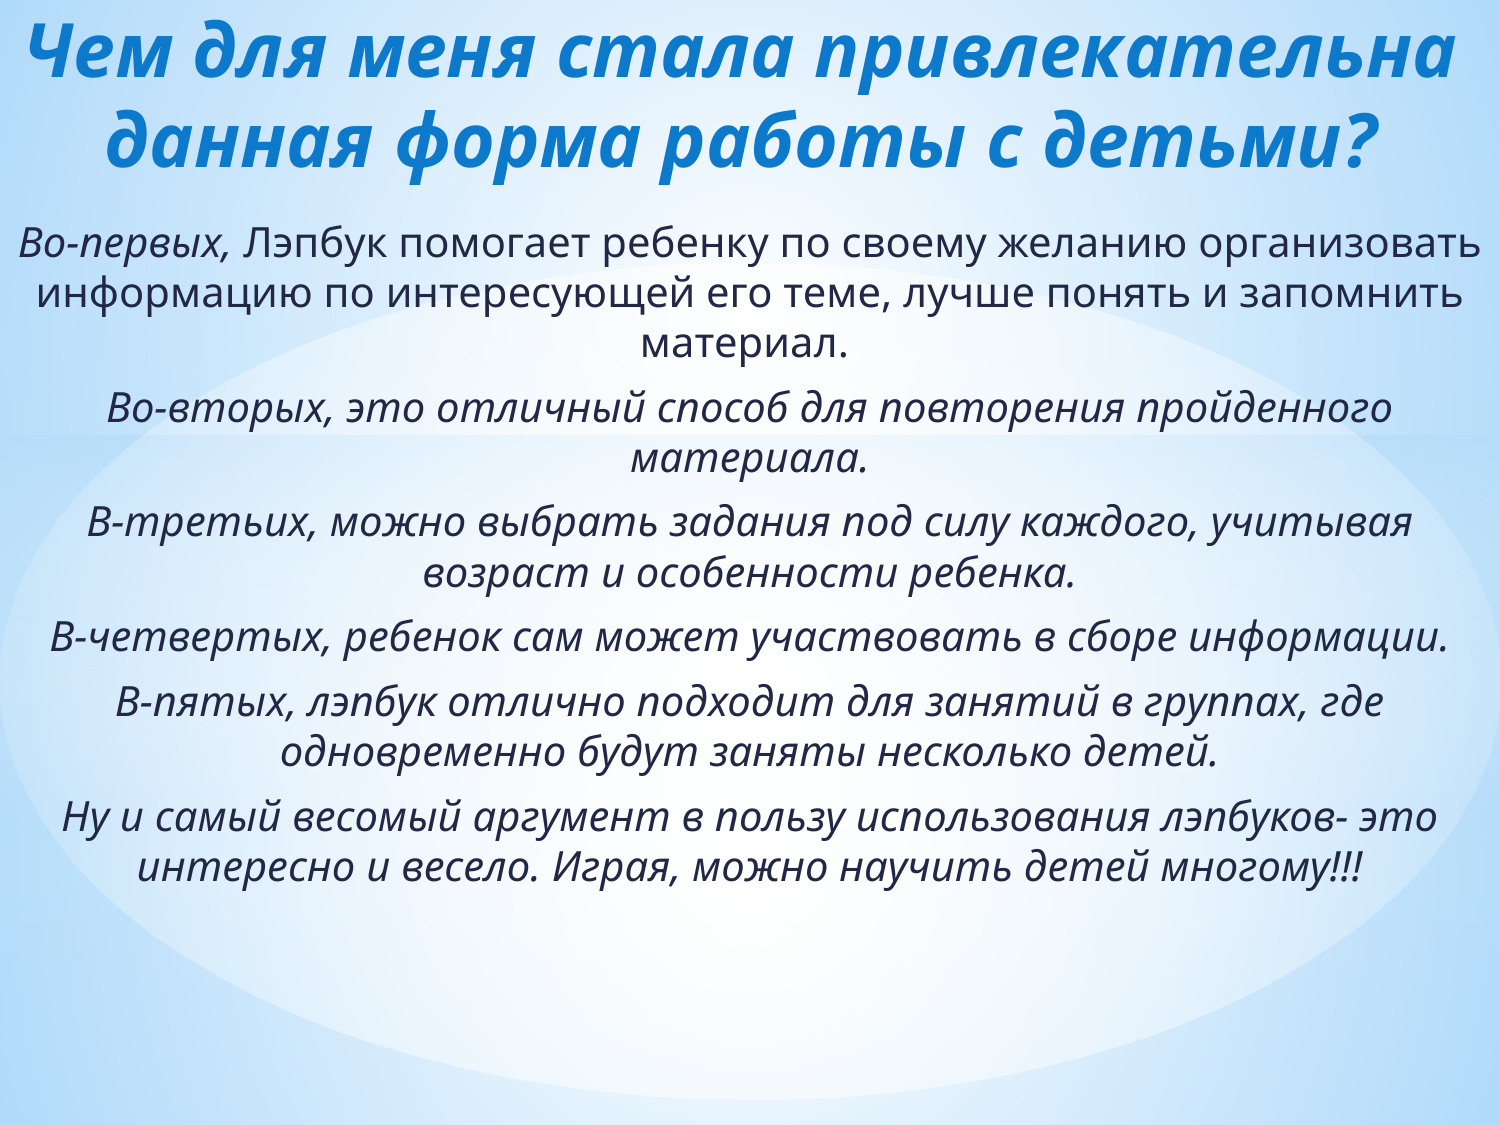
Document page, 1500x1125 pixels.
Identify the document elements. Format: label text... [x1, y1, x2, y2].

list Во-первых, Лэпбук помогает ребенку по своему желанию организовать информацию по интересующей его теме, лучше понять и запомнить материал. Во-вторых, это отличный способ для повторения пройденного материала. В-третьих, можно выбрать задания под силу каждого, учитывая возраст и особенности ребенка. В-четвертых, ребенок сам может участвовать в сборе информации. В-пятых, лэпбук отлично подходит для занятий в группах, где одновременно будут заняты несколько детей. Ну и самый весомый аргумент в пользу использования лэпбуков- это интересно и весело. Играя, можно научить детей многому!!! [0, 208, 1500, 1059]
title Чем для меня стала привлекательна данная форма работы с детьми? [0, 5, 1483, 191]
